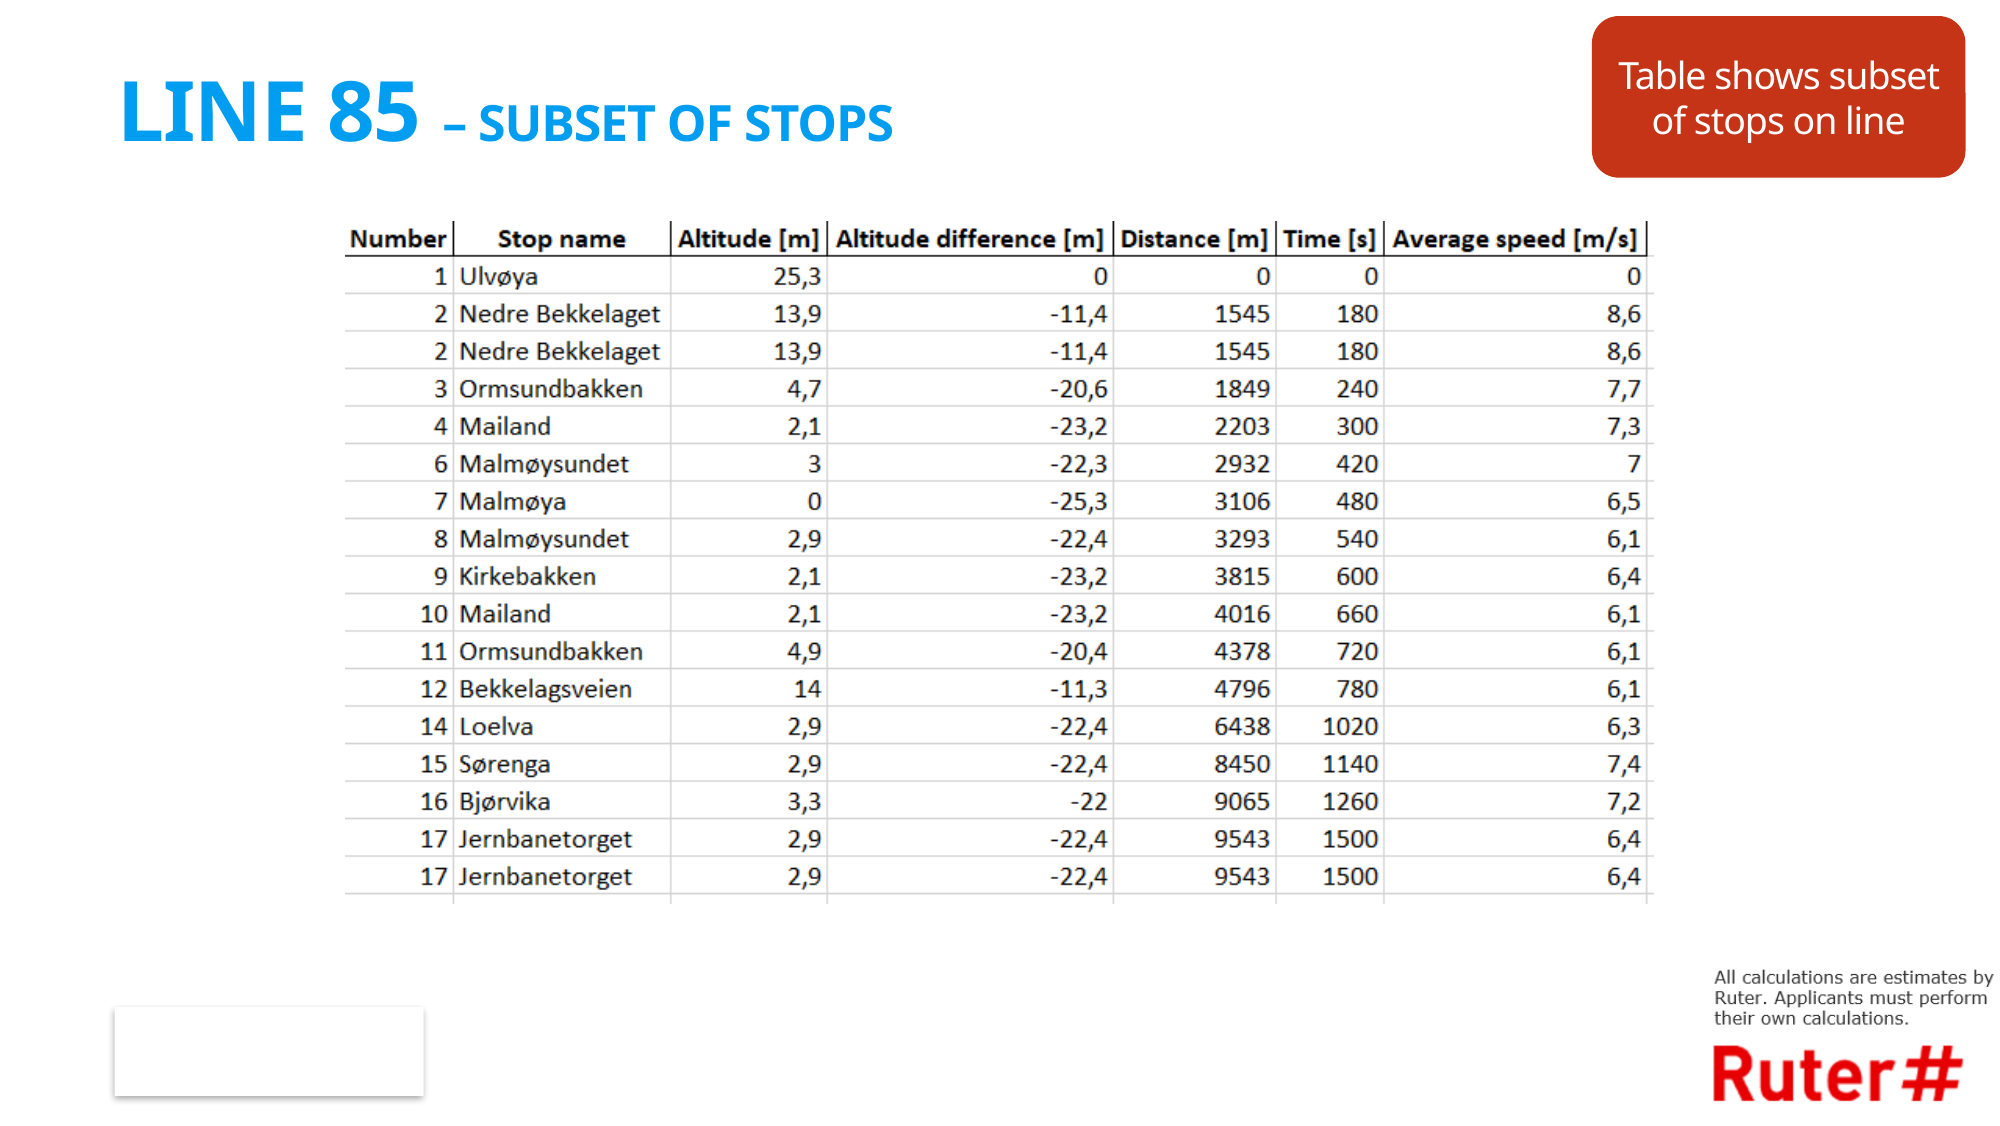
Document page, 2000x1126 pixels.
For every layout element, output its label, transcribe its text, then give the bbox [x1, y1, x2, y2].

title Line 85 – Subset of stops [117, 54, 1613, 178]
text_box Table shows subset of stops on line [1591, 16, 1966, 178]
text_box [114, 1006, 424, 1097]
picture [345, 220, 1654, 905]
picture [1694, 945, 2000, 1114]
